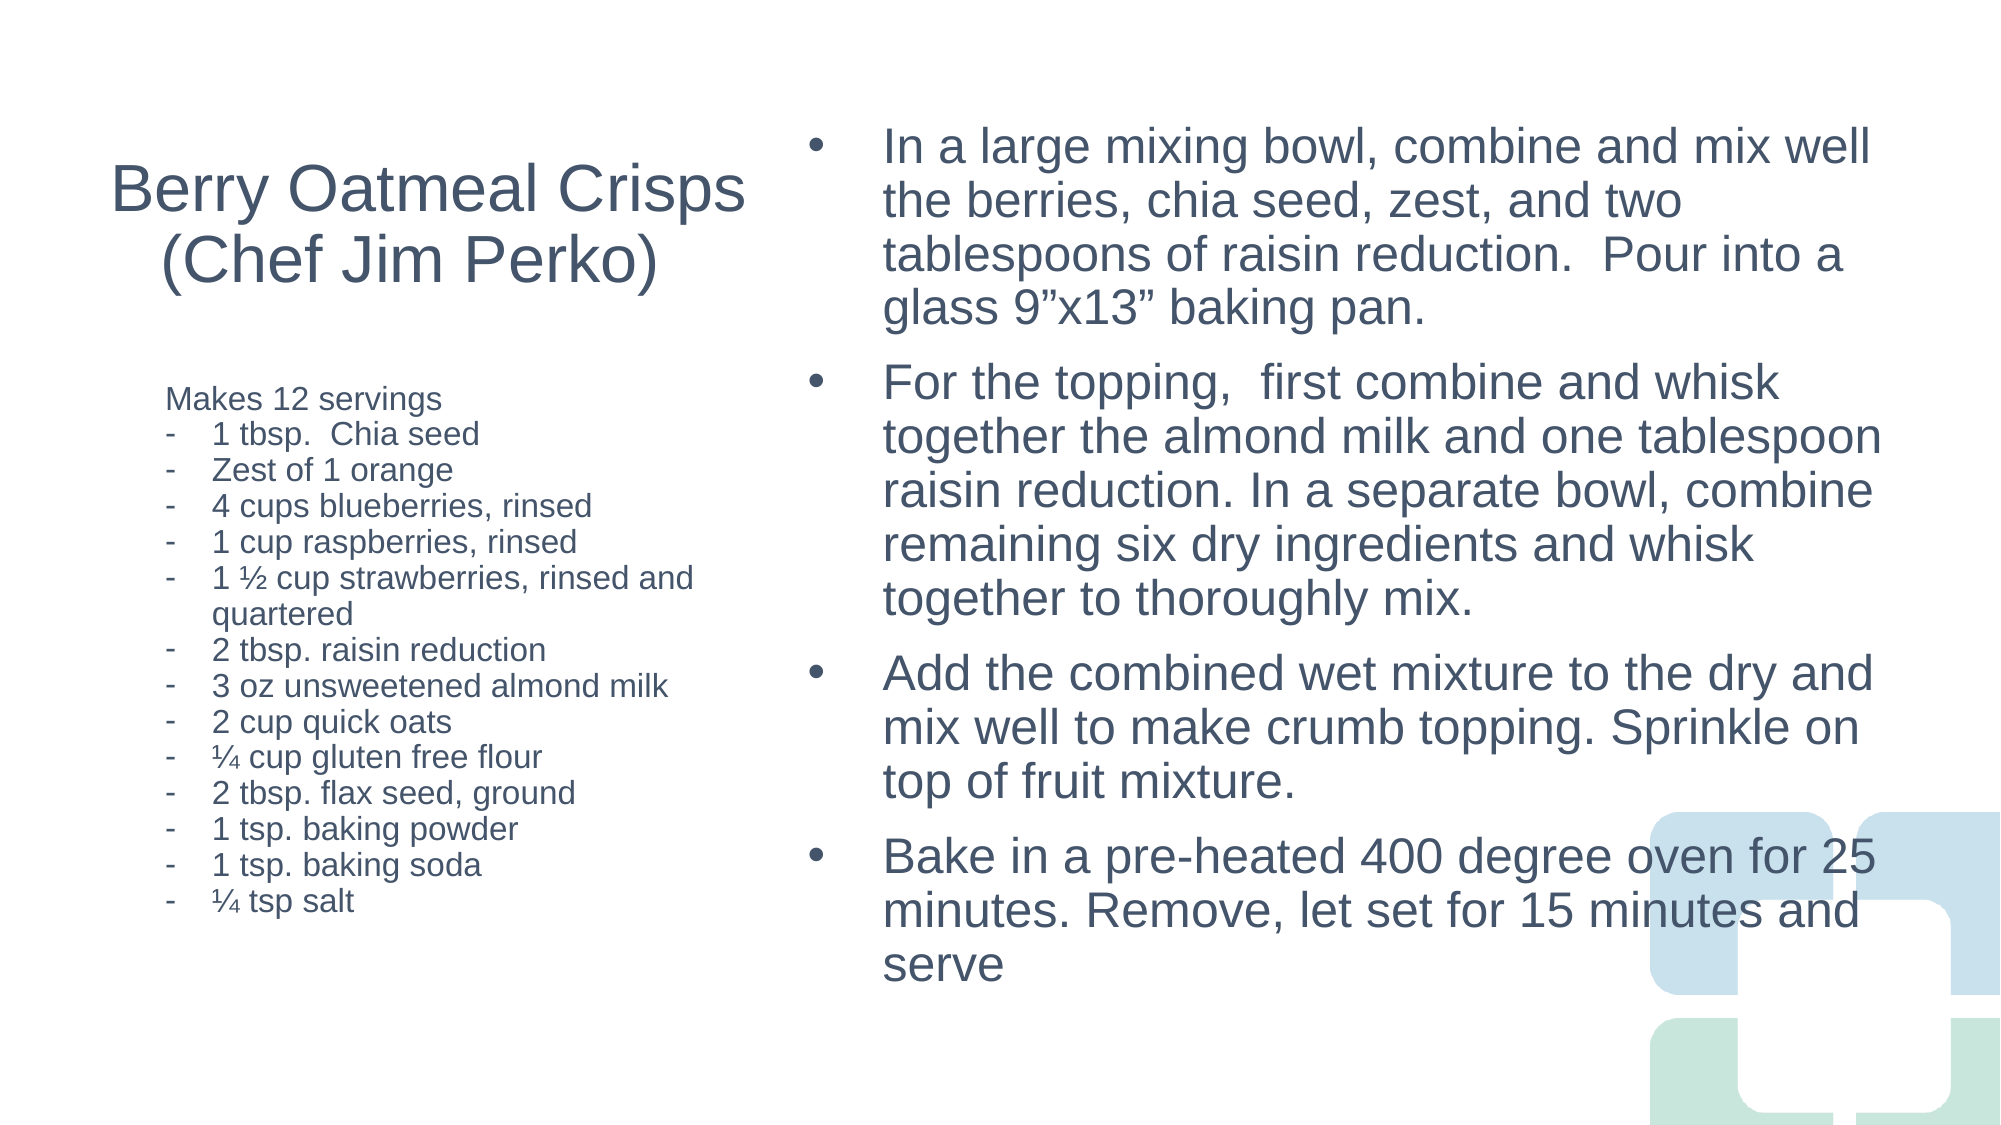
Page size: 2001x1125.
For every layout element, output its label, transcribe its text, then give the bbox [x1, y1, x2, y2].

list Makes 12 servings 1 tbsp. Chia seed Zest of 1 orange 4 cups blueberries, rinsed 1 cup raspberries, rinsed 1 ½ cup strawberries, rinsed and quartered 2 tbsp. raisin reduction 3 oz unsweetened almond milk 2 cup quick oats ¼ cup gluten free flour 2 tbsp. flax seed, ground 1 tsp. baking powder 1 tsp. baking soda ¼ tsp salt [150, 373, 796, 962]
title Berry Oatmeal Crisps (Chef Jim Perko) [24, 129, 792, 305]
list In a large mixing bowl, combine and mix well the berries, chia seed, zest, and two tablespoons of raisin reduction. Pour into a glass 9”x13” baking pan. For the topping, first combine and whisk together the almond milk and one tablespoon raisin reduction. In a separate bowl, combine remaining six dry ingredients and whisk together to thoroughly mix. Add the combined wet mixture to the dry and mix well to make crumb topping. Sprinkle on top of fruit mixture. Bake in a pre-heated 400 degree oven for 25 minutes. Remove, let set for 15 minutes and serve [792, 112, 1905, 899]
